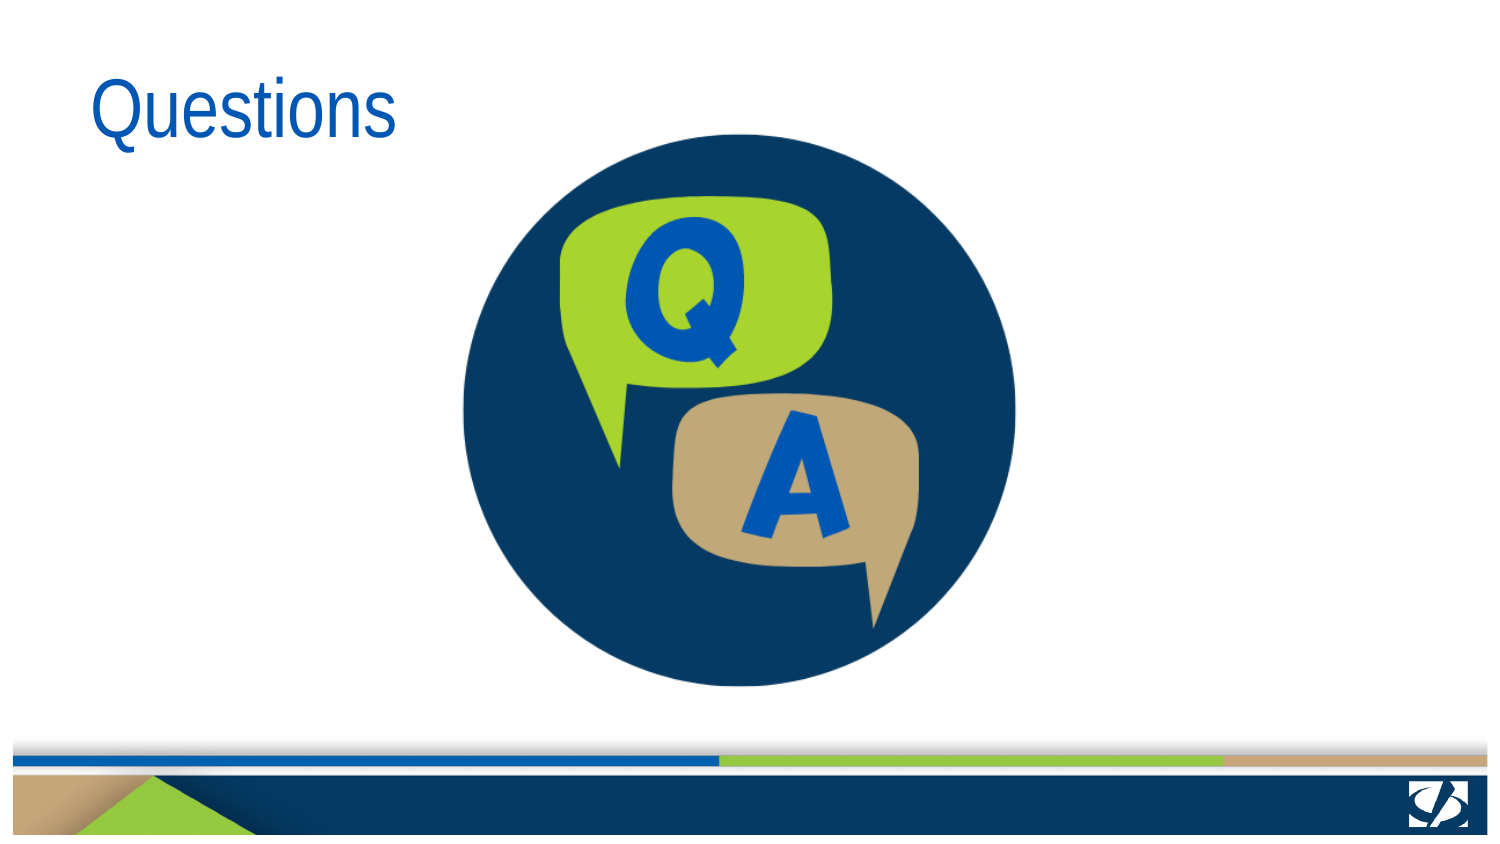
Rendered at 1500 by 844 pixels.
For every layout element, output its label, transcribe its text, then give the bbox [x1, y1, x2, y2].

picture [449, 121, 1029, 701]
picture [14, 722, 1487, 835]
title Questions [75, 33, 1425, 175]
